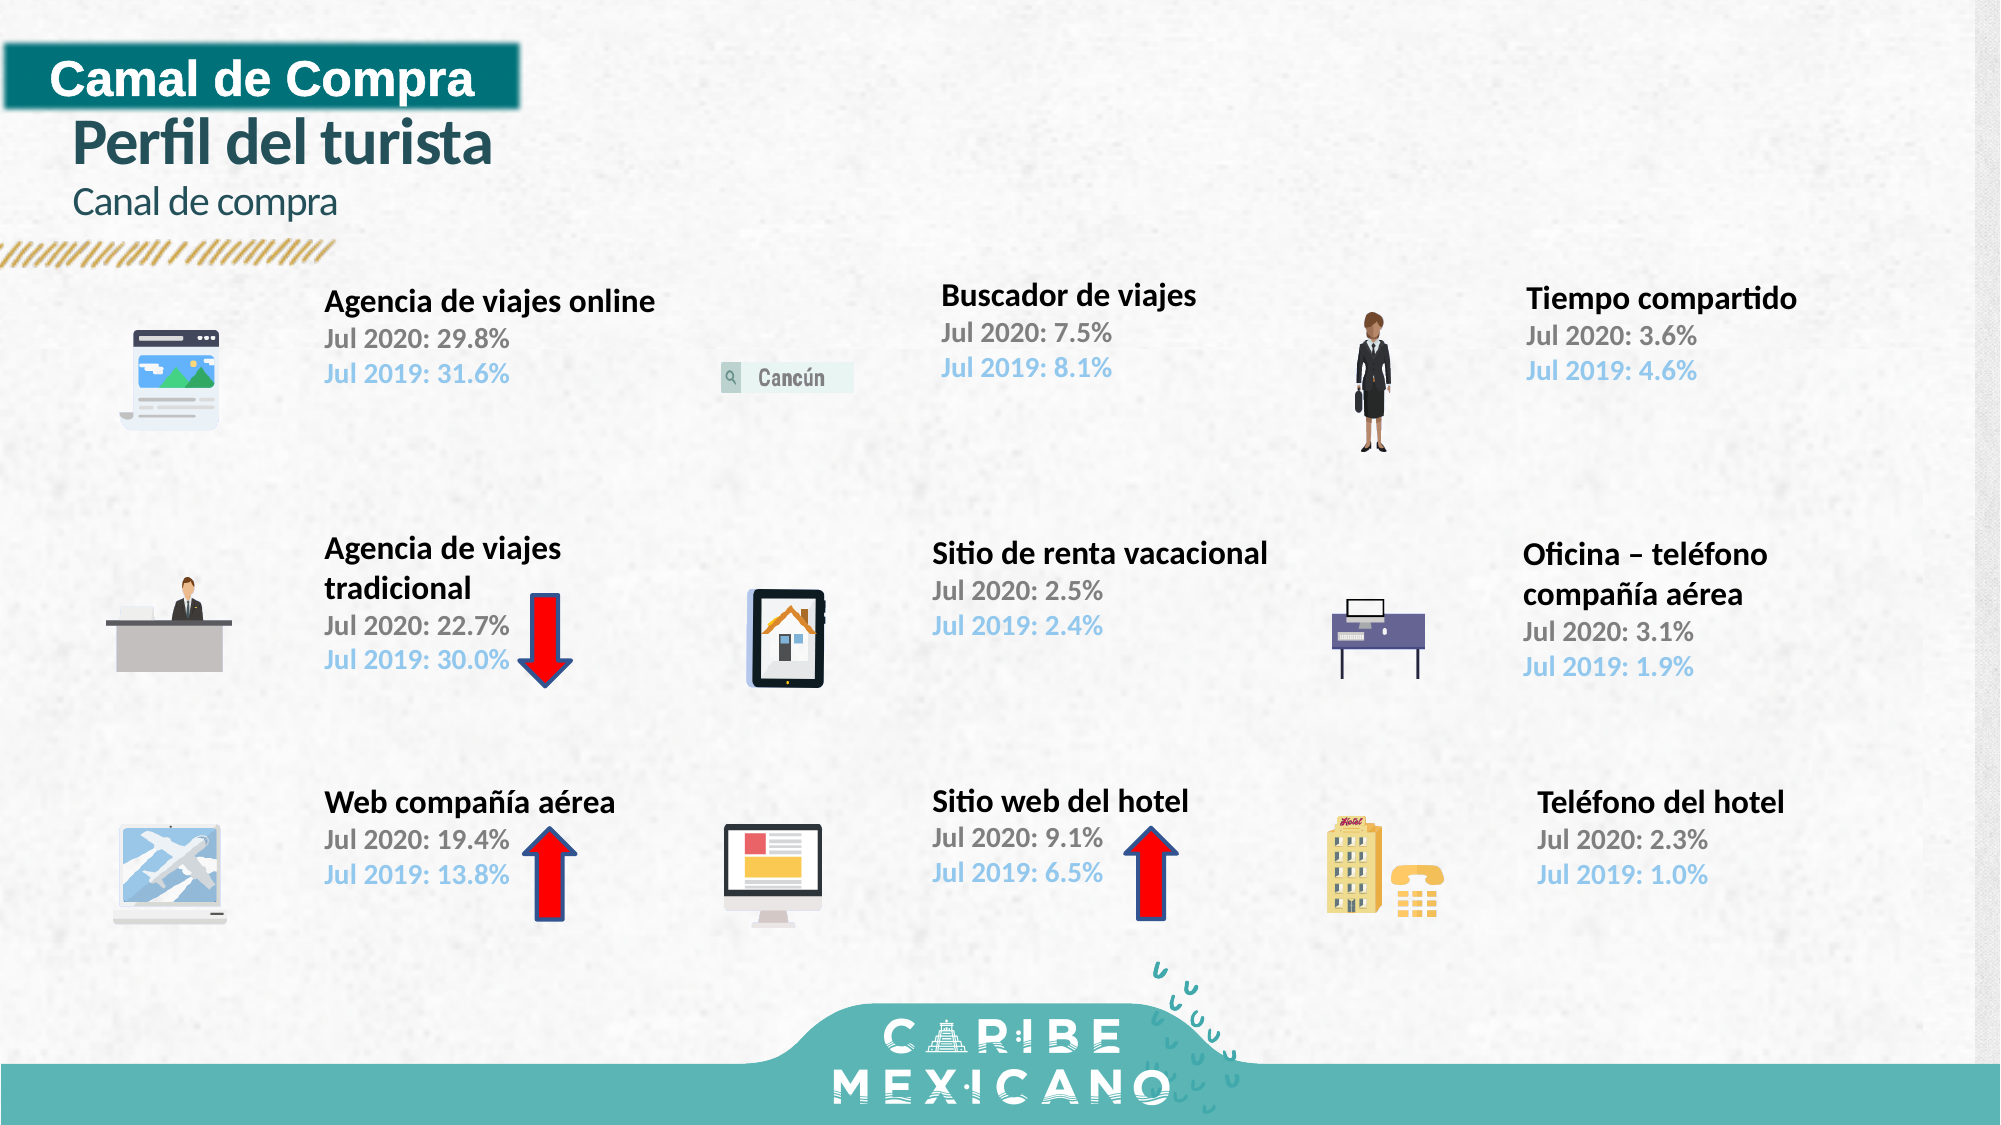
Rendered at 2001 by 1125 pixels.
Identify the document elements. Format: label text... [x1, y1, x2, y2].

text_box Camal de Compra [8, 47, 518, 108]
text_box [57, 99, 521, 111]
picture [0, 0, 2001, 1125]
text_box Perfil del turista Canal de compra [57, 99, 1533, 232]
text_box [68, 242, 1864, 999]
